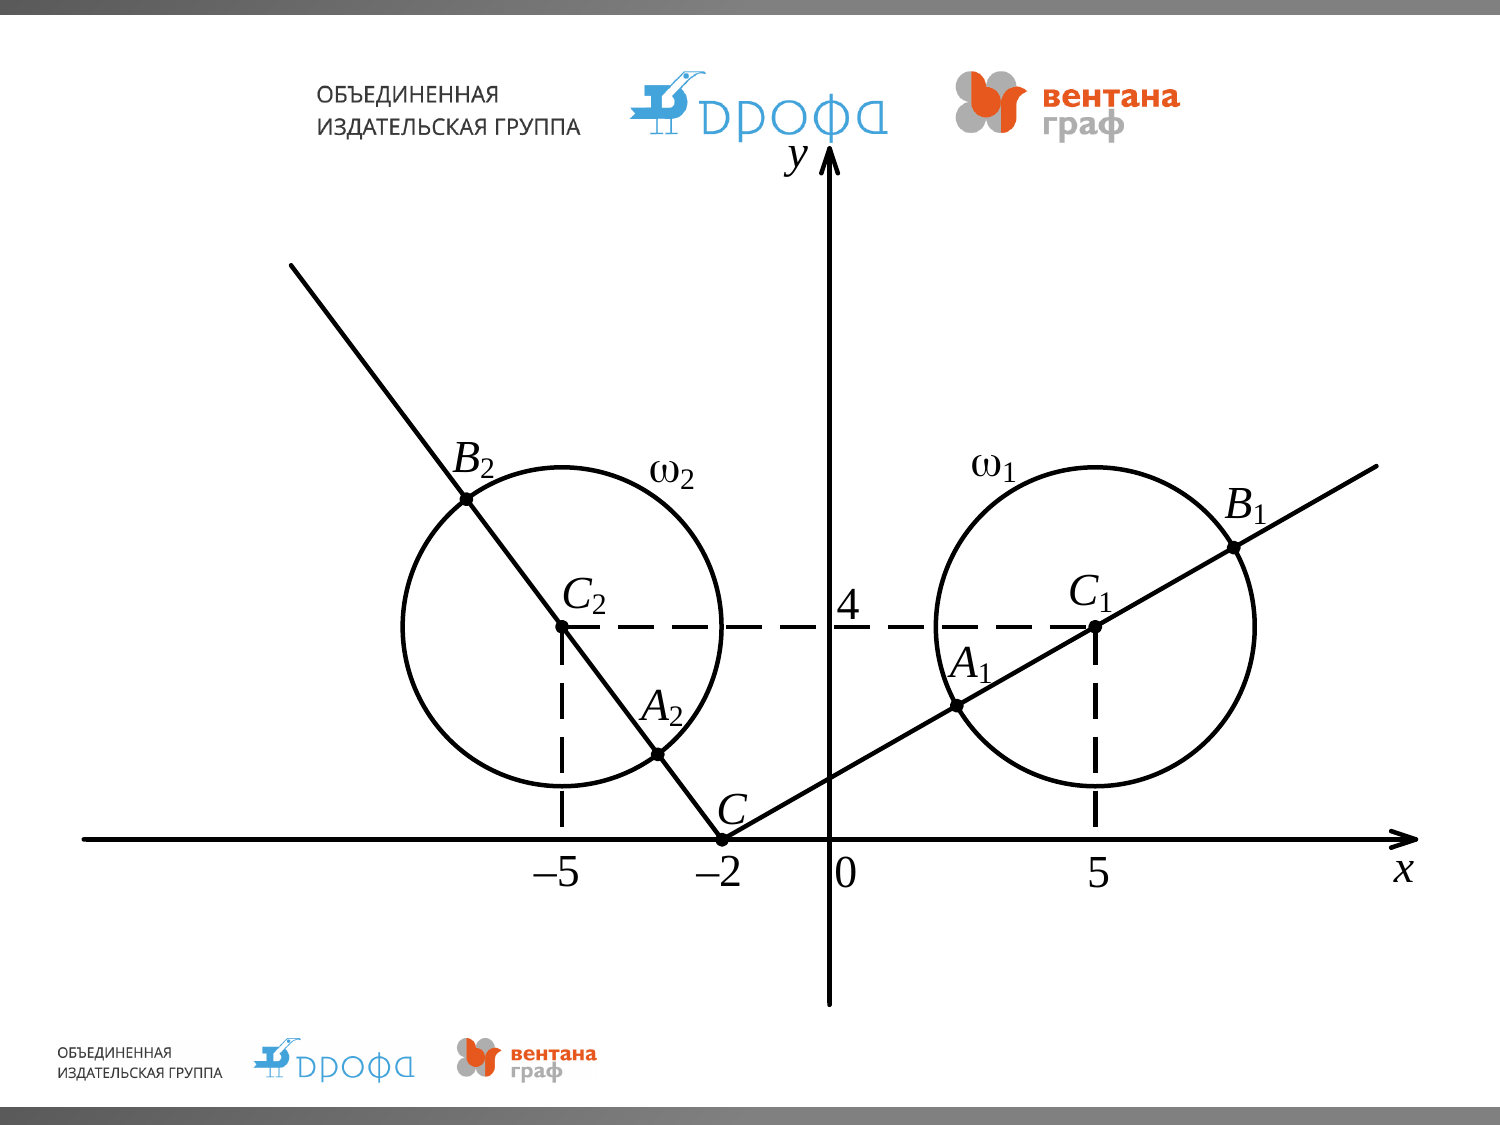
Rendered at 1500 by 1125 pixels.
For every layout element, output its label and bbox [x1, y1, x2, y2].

picture [0, 15, 1500, 1010]
picture [58, 1038, 597, 1083]
